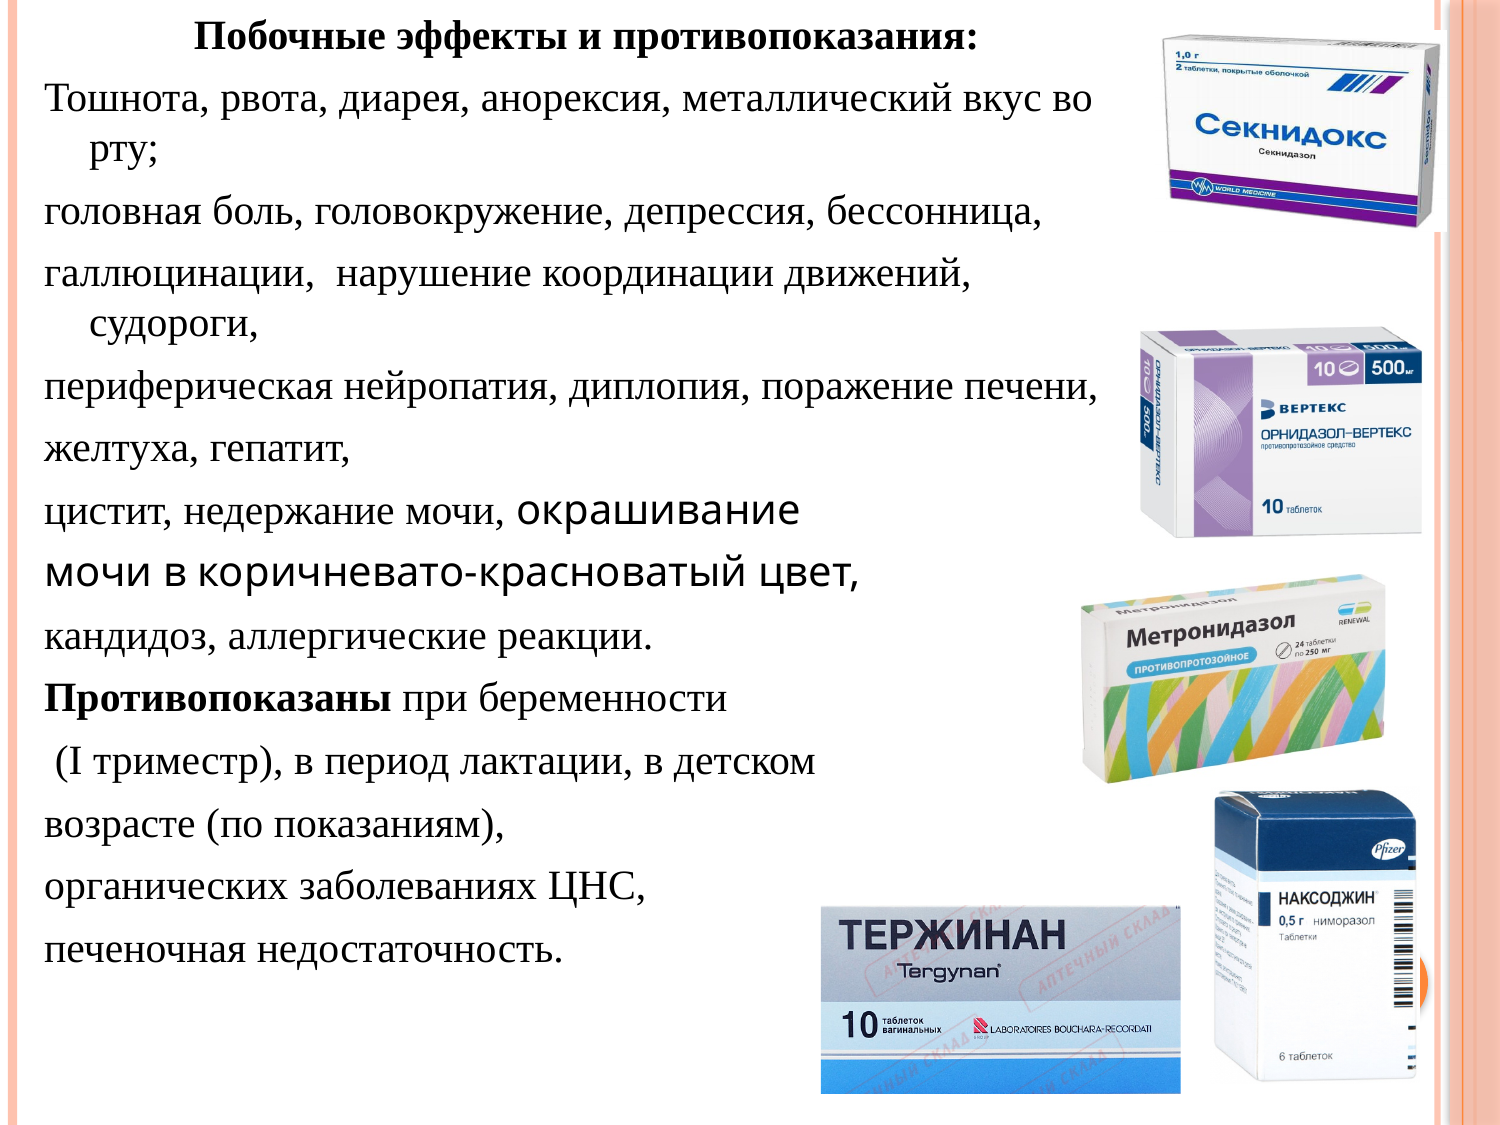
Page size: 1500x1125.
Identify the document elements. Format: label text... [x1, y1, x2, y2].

picture [820, 904, 1182, 1095]
picture [1139, 325, 1424, 540]
list Побочные эффекты и противопоказания: Тошнота, рвота, диарея, анорексия, металлический вкус во рту; головная боль, головокружение, депрессия, бессонница, галлюцинации, нарушение координации движений, судороги, периферическая нейропатия, диплопия, поражение печени, желтуха, гепатит, цистит, недержание мочи, окрашивание мочи в коричневато-красноватый цвет, кандидоз, аллергические реакции. Противопоказаны при беременности (I триместр), в период лактации, в детском возрасте (по показаниям), органических заболеваниях ЦНС, печеночная недостаточность. [29, 0, 1134, 886]
picture [1155, 30, 1448, 233]
picture [1080, 573, 1420, 1085]
